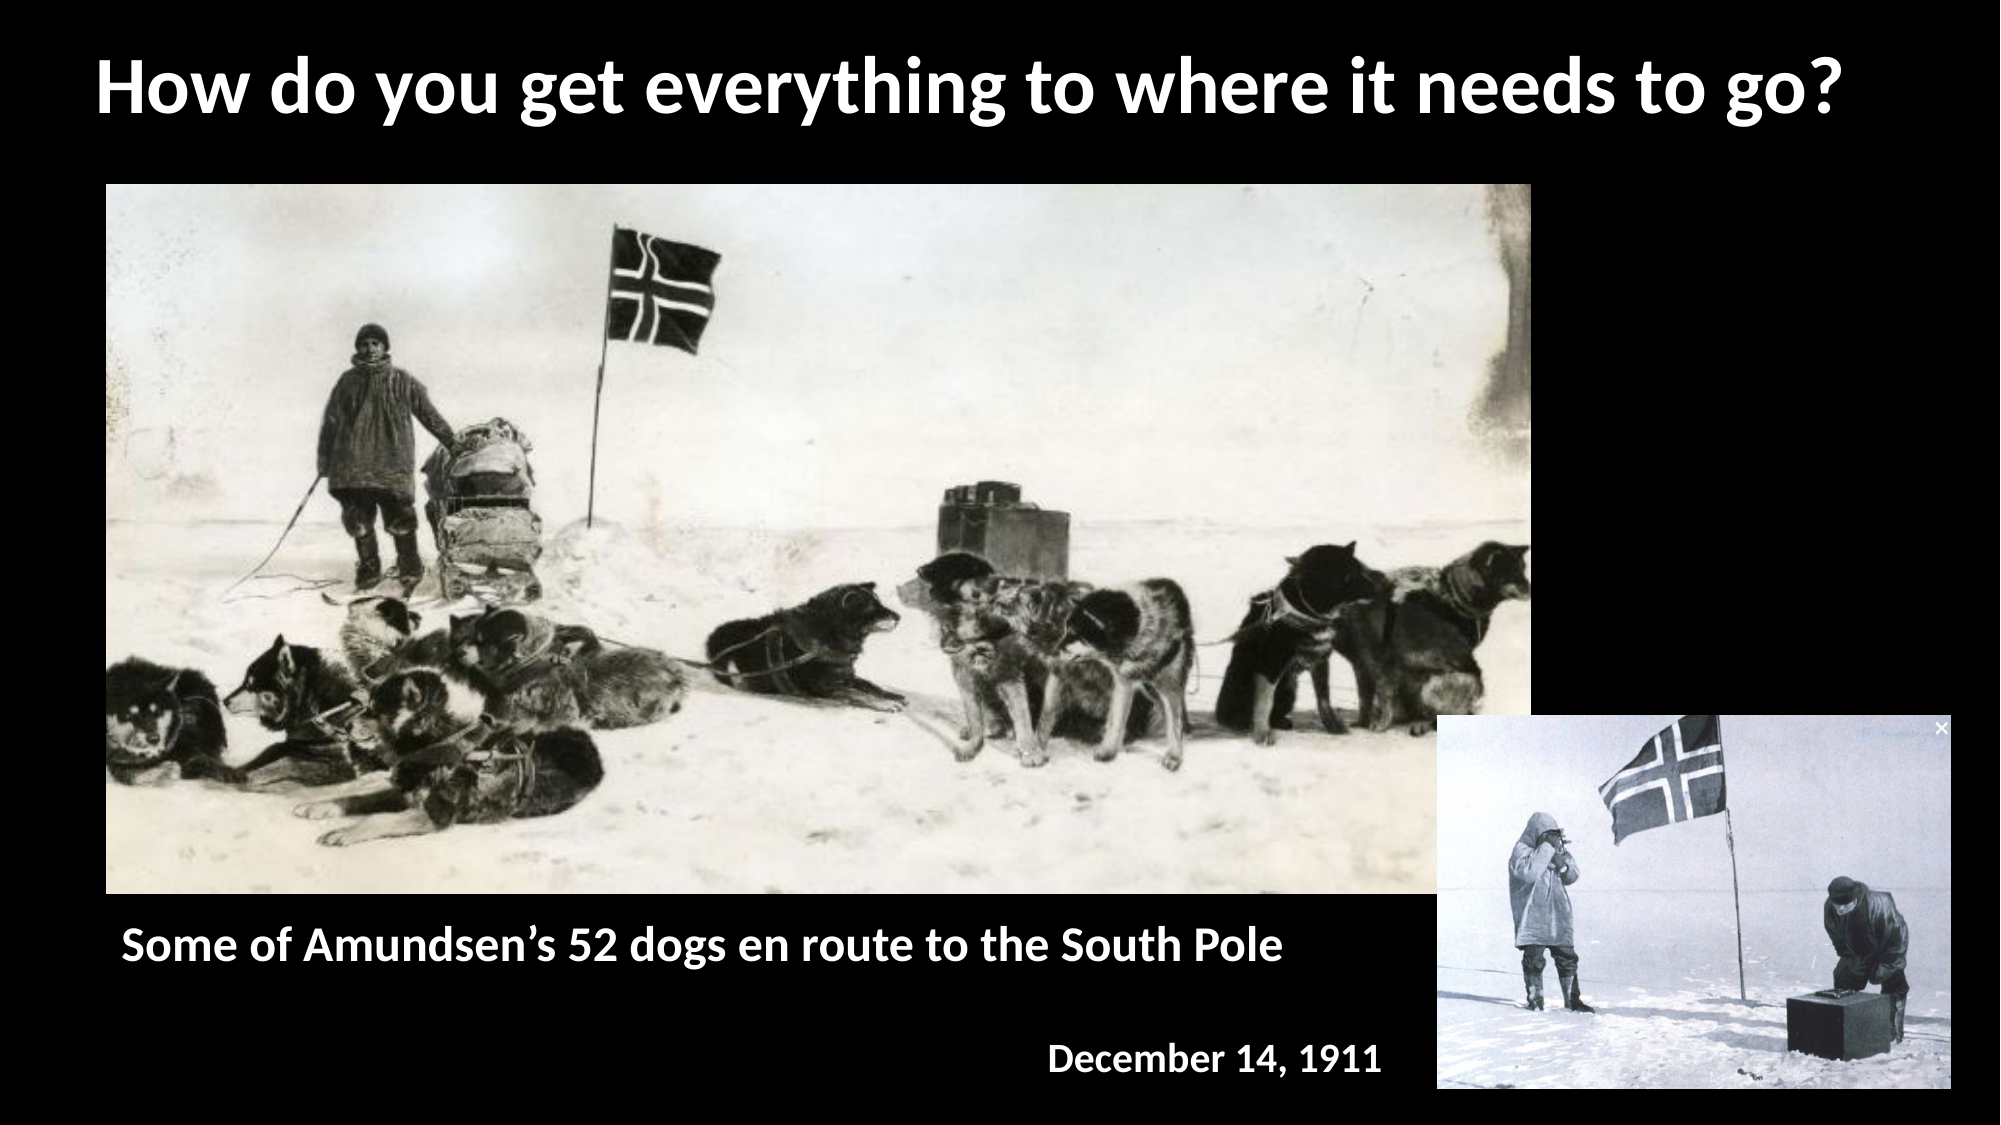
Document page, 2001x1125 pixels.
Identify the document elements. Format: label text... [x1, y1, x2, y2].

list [1437, 715, 1951, 1089]
list December 14, 1911 [1032, 979, 1437, 1089]
title How do you get everything to where it needs to go? [80, 0, 1919, 175]
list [106, 184, 1530, 894]
list Some of Amundsen’s 52 dogs en route to the South Pole [106, 919, 1347, 980]
